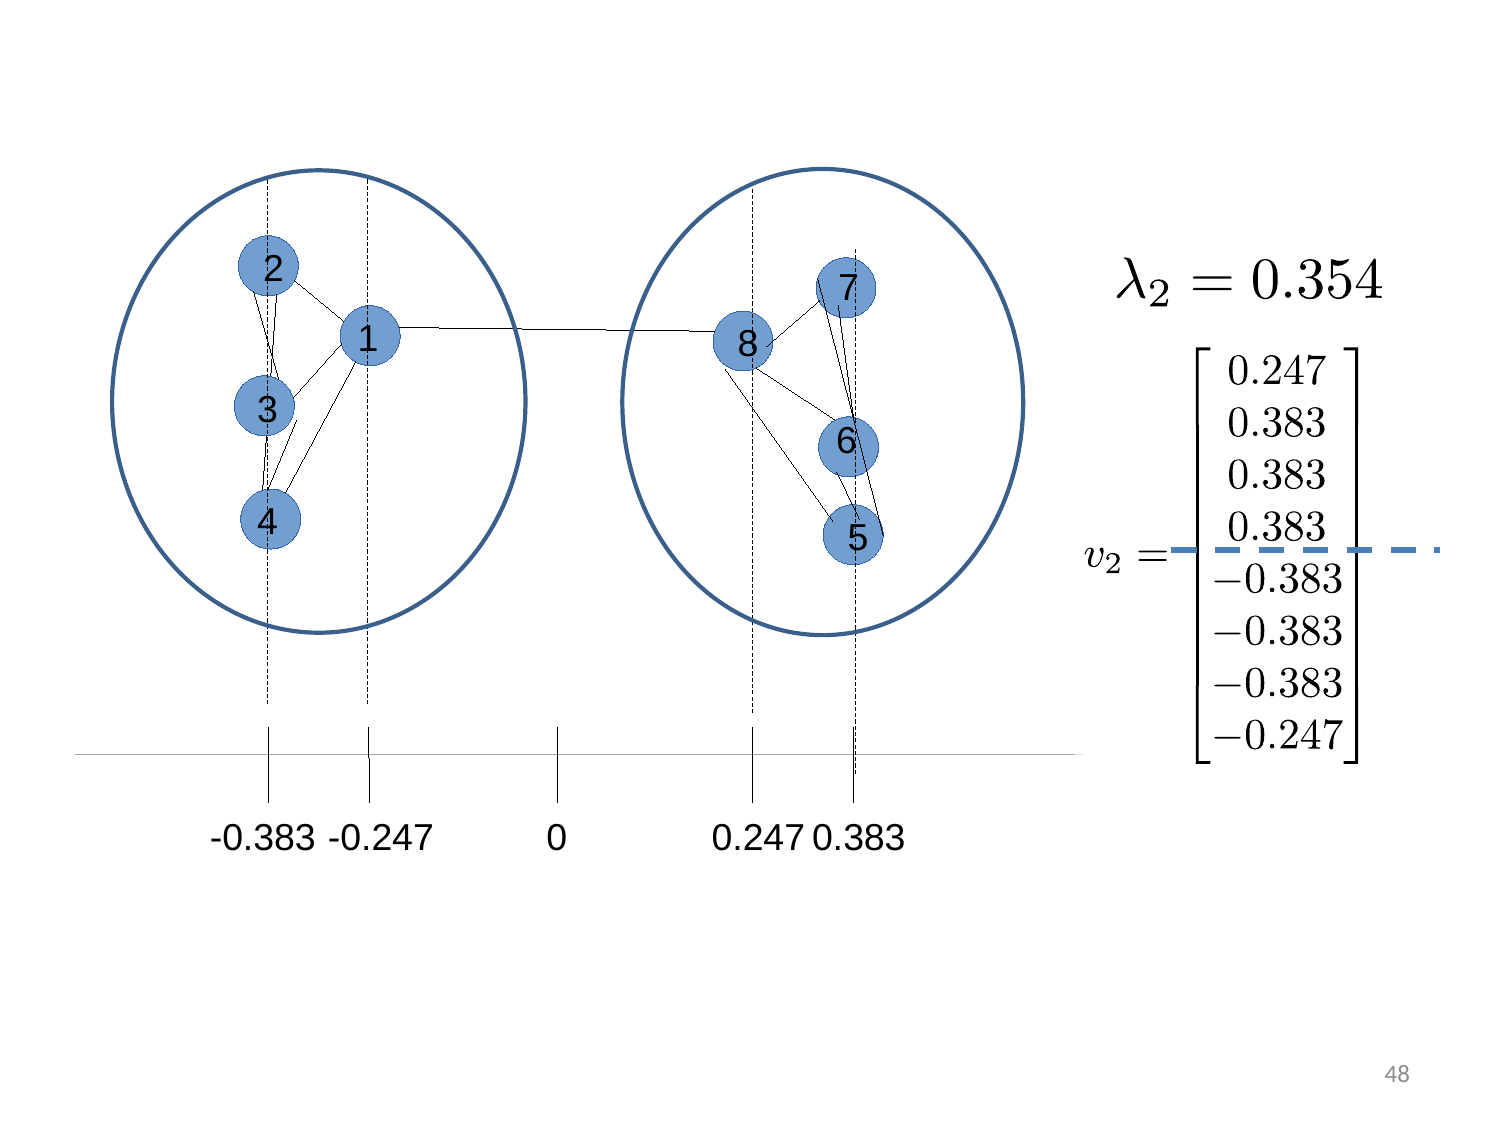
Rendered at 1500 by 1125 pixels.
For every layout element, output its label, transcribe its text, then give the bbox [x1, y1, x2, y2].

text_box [253, 291, 280, 380]
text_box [285, 361, 356, 494]
text_box 0.383 [797, 805, 921, 866]
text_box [294, 280, 345, 322]
slide_number 48 [1074, 1042, 1425, 1103]
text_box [725, 369, 834, 522]
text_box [836, 471, 860, 520]
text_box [398, 327, 715, 332]
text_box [874, 297, 884, 535]
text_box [1083, 347, 1373, 765]
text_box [267, 420, 297, 491]
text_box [292, 343, 342, 398]
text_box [766, 300, 820, 347]
text_box [109, 168, 528, 635]
text_box 0.247 [696, 805, 797, 866]
text_box 0 [531, 805, 582, 866]
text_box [838, 305, 855, 425]
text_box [262, 388, 277, 425]
text_box -0.383 [195, 805, 313, 866]
text_box -0.247 [313, 805, 449, 866]
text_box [1113, 257, 1384, 307]
text_box [620, 166, 1026, 638]
